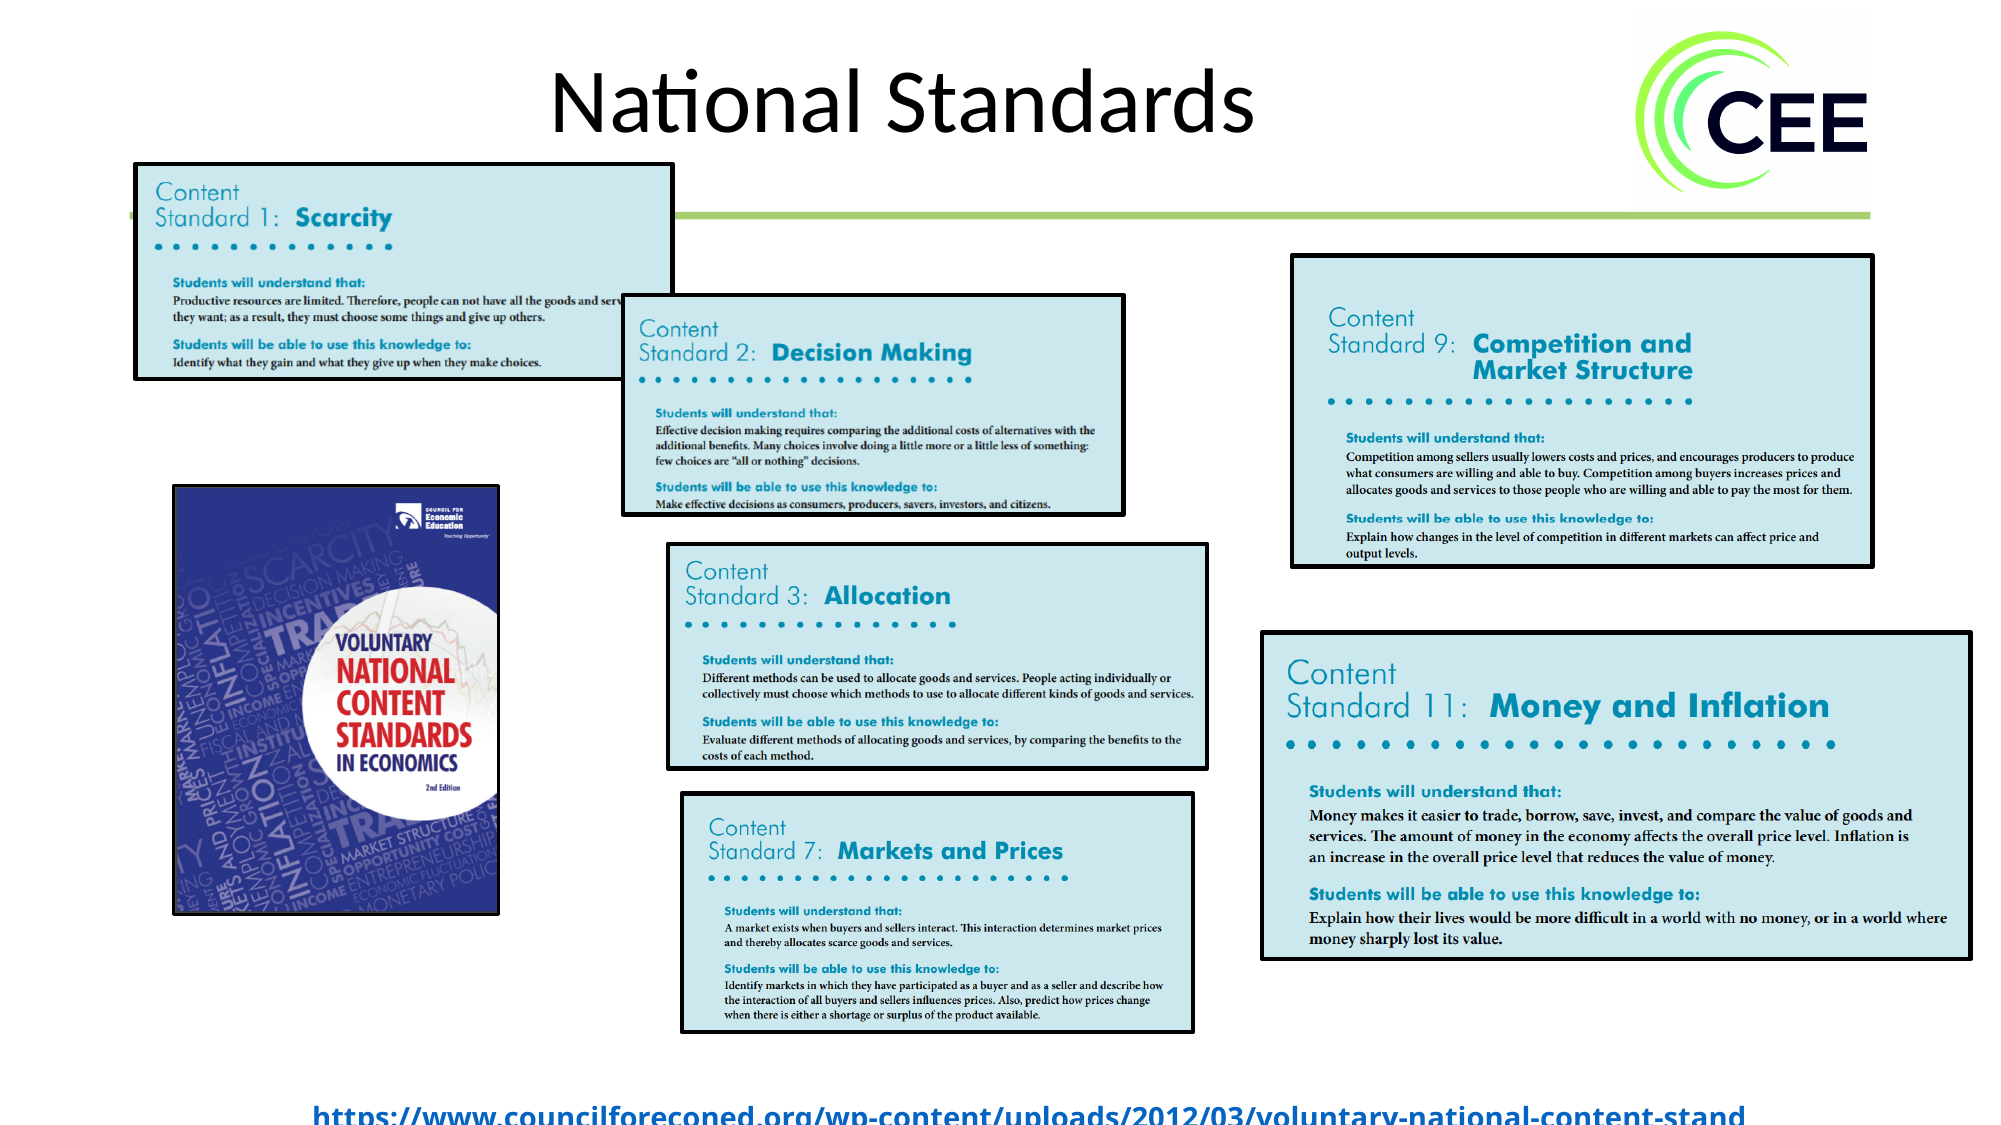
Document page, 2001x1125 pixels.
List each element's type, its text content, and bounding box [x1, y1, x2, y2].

picture [175, 486, 498, 913]
picture [684, 795, 1191, 1030]
picture [1630, 11, 1872, 212]
text_box https://www.councilforeconed.org/wp-content/uploads/2012/03/voluntary-national-content-standards-2010.pdf [297, 1056, 1767, 1125]
picture [1264, 634, 1969, 957]
picture [670, 546, 1205, 766]
picture [1294, 257, 1871, 565]
text_box National Standards [403, 33, 1404, 159]
picture [137, 166, 1122, 512]
